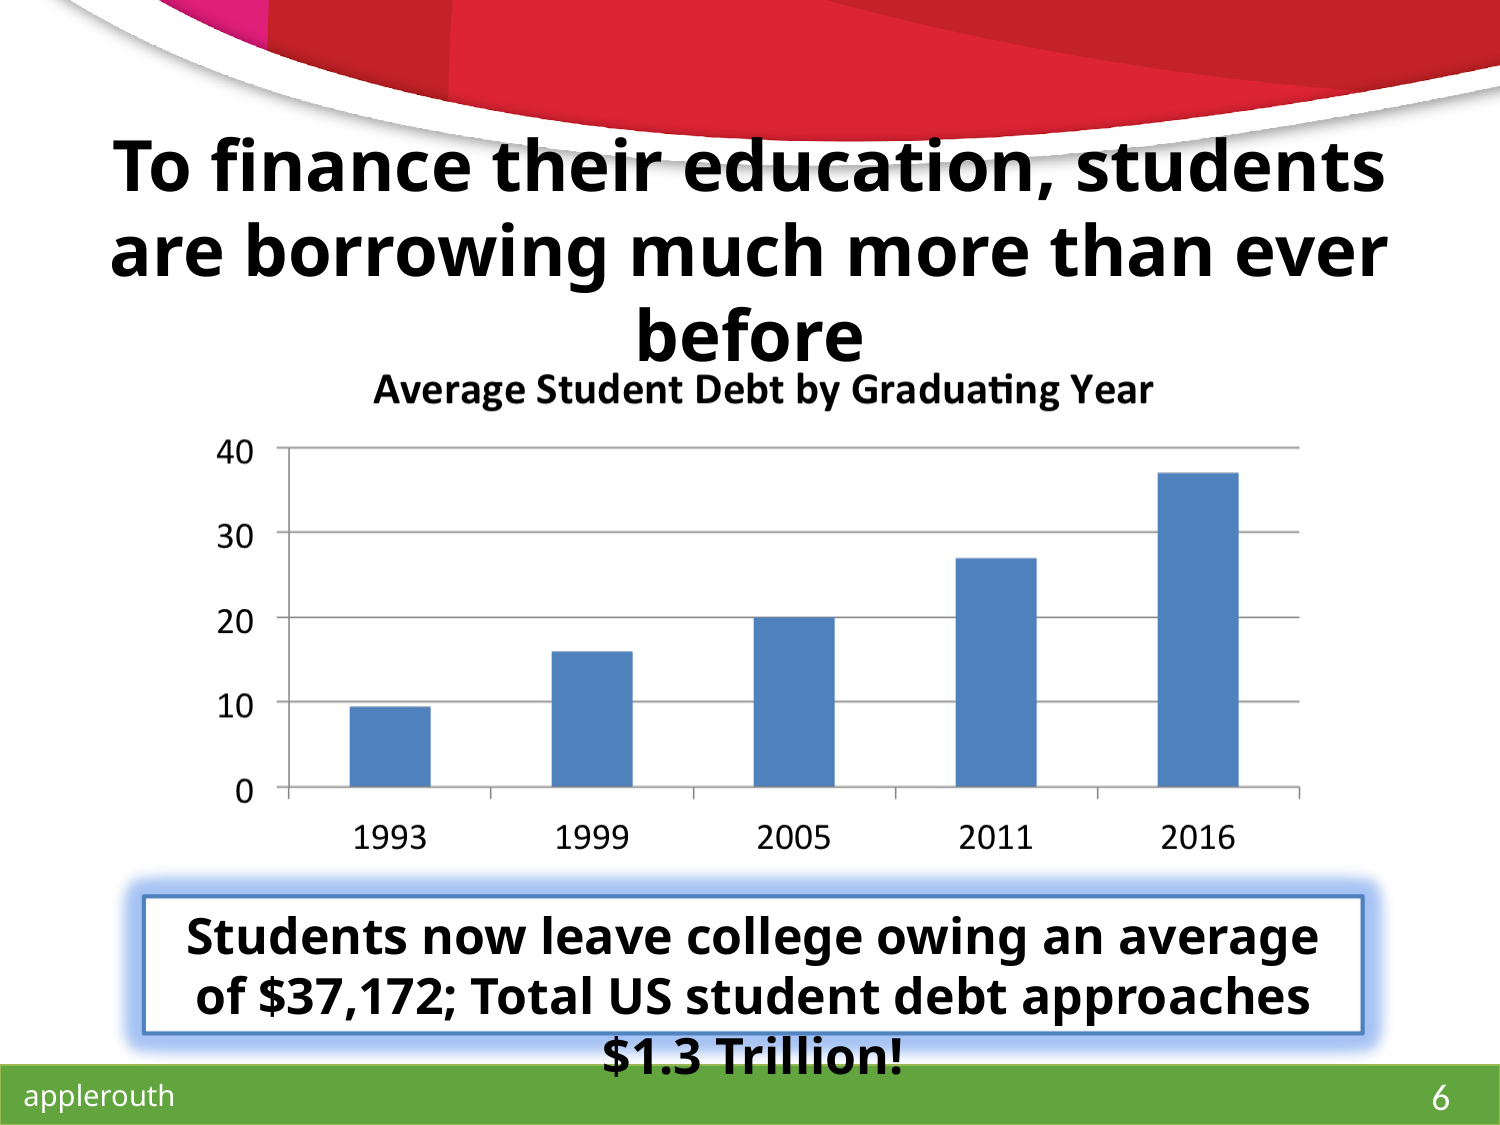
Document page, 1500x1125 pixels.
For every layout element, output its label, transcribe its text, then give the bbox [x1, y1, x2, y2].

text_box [104, 856, 1403, 1075]
title To finance their education, students are borrowing much more than ever before [75, 194, 1425, 302]
picture [0, 0, 1500, 1064]
